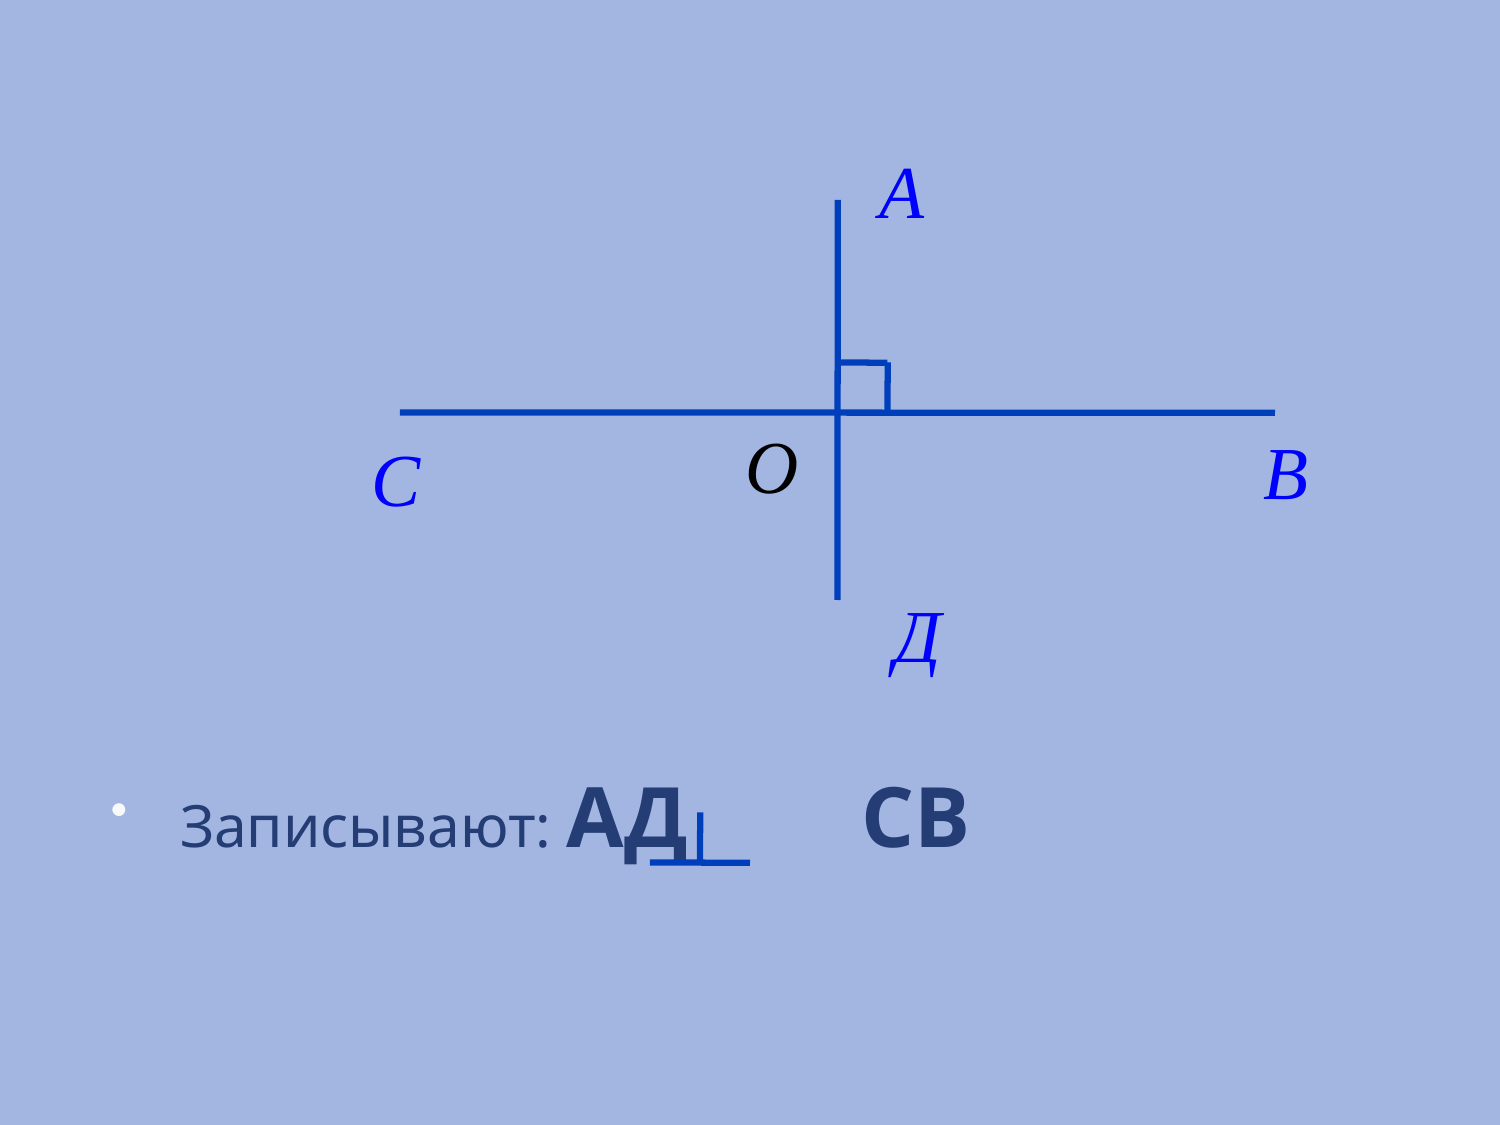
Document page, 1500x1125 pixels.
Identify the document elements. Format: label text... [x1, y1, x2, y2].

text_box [862, 149, 937, 232]
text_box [362, 437, 437, 525]
list Записывают: АД СВ [74, 262, 1426, 1036]
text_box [1249, 437, 1324, 513]
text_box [874, 599, 962, 694]
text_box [737, 424, 812, 513]
